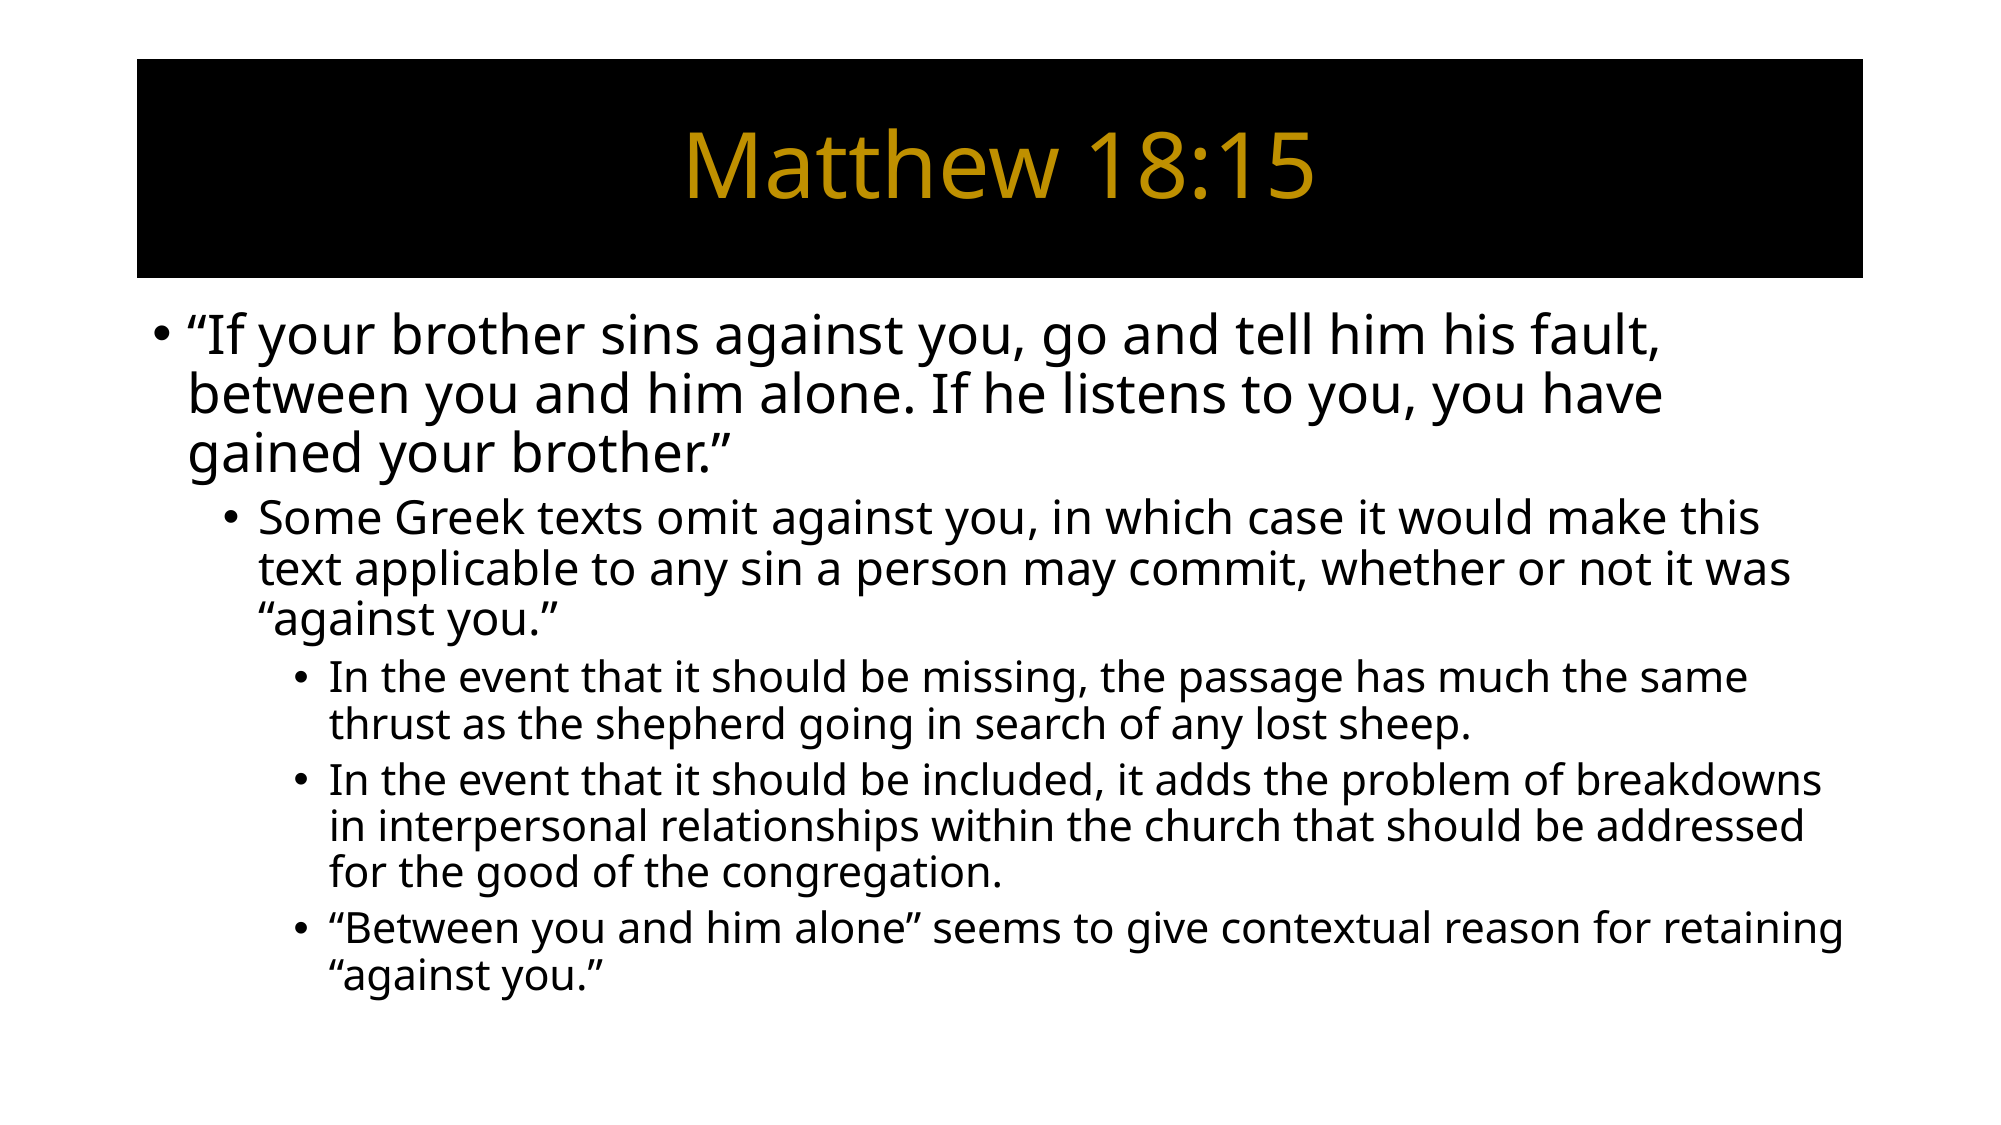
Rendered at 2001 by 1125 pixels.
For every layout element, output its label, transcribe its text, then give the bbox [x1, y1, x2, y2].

list “If your brother sins against you, go and tell him his fault, between you and him alone. If he listens to you, you have gained your brother.” Some Greek texts omit against you, in which case it would make this text applicable to any sin a person may commit, whether or not it was “against you.” In the event that it should be missing, the passage has much the same thrust as the shepherd going in search of any lost sheep. In the event that it should be included, it adds the problem of breakdowns in interpersonal relationships within the church that should be addressed for the good of the congregation. “Between you and him alone” seems to give contextual reason for retaining “against you.” [137, 299, 1863, 1014]
title Matthew 18:15 [137, 59, 1863, 278]
